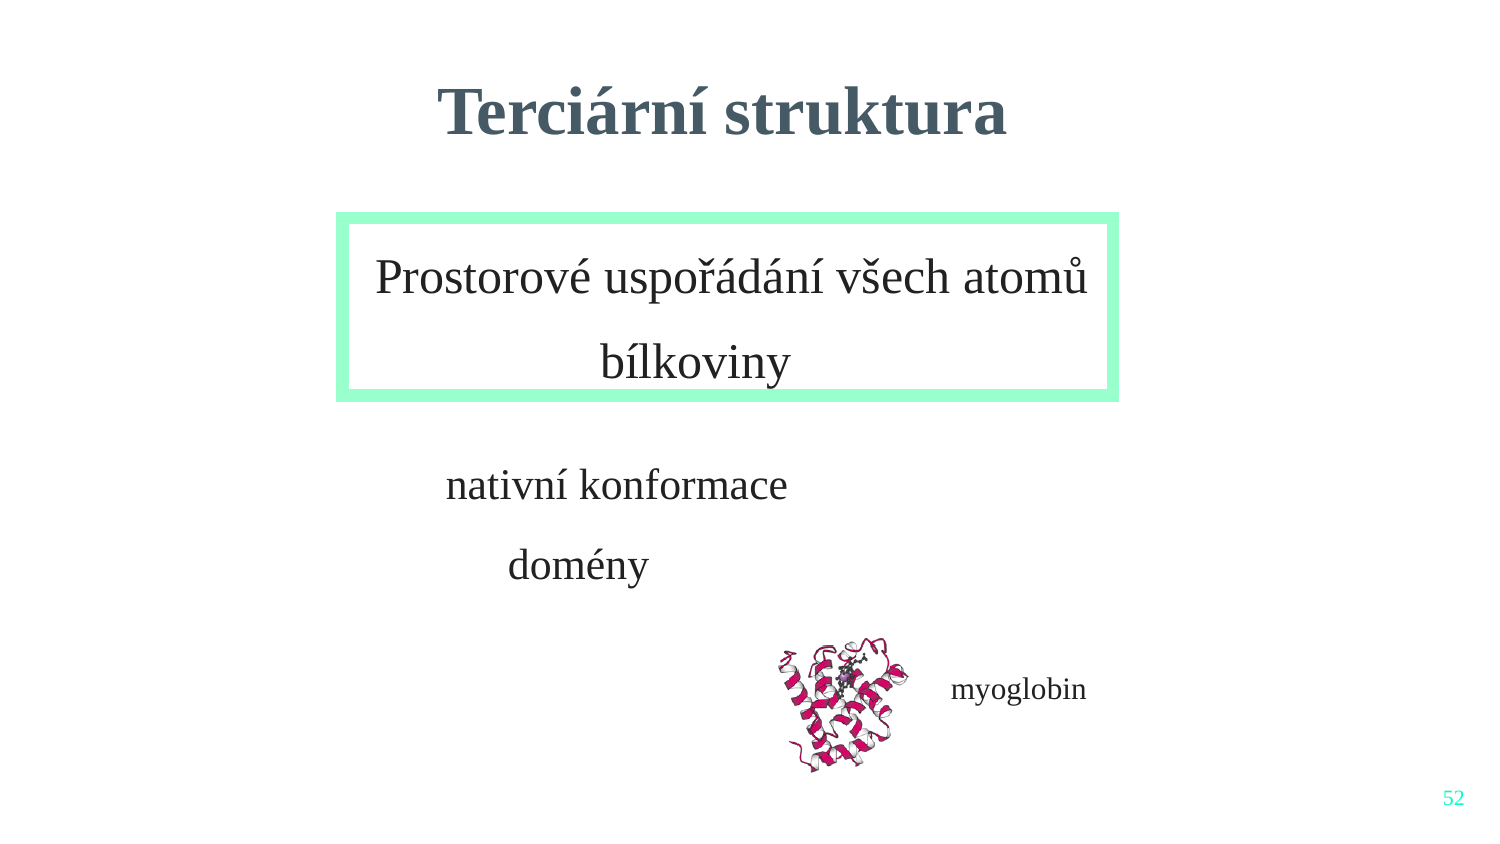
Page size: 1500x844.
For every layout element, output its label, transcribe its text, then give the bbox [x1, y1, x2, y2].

slide_number 52 [1389, 764, 1480, 830]
text_box myoglobin [936, 661, 1158, 714]
text_box Terciární struktura [422, 58, 1114, 156]
text_box [342, 218, 1114, 396]
picture [767, 589, 923, 795]
text_box nativní konformace [431, 448, 874, 516]
text_box domény [493, 528, 698, 596]
